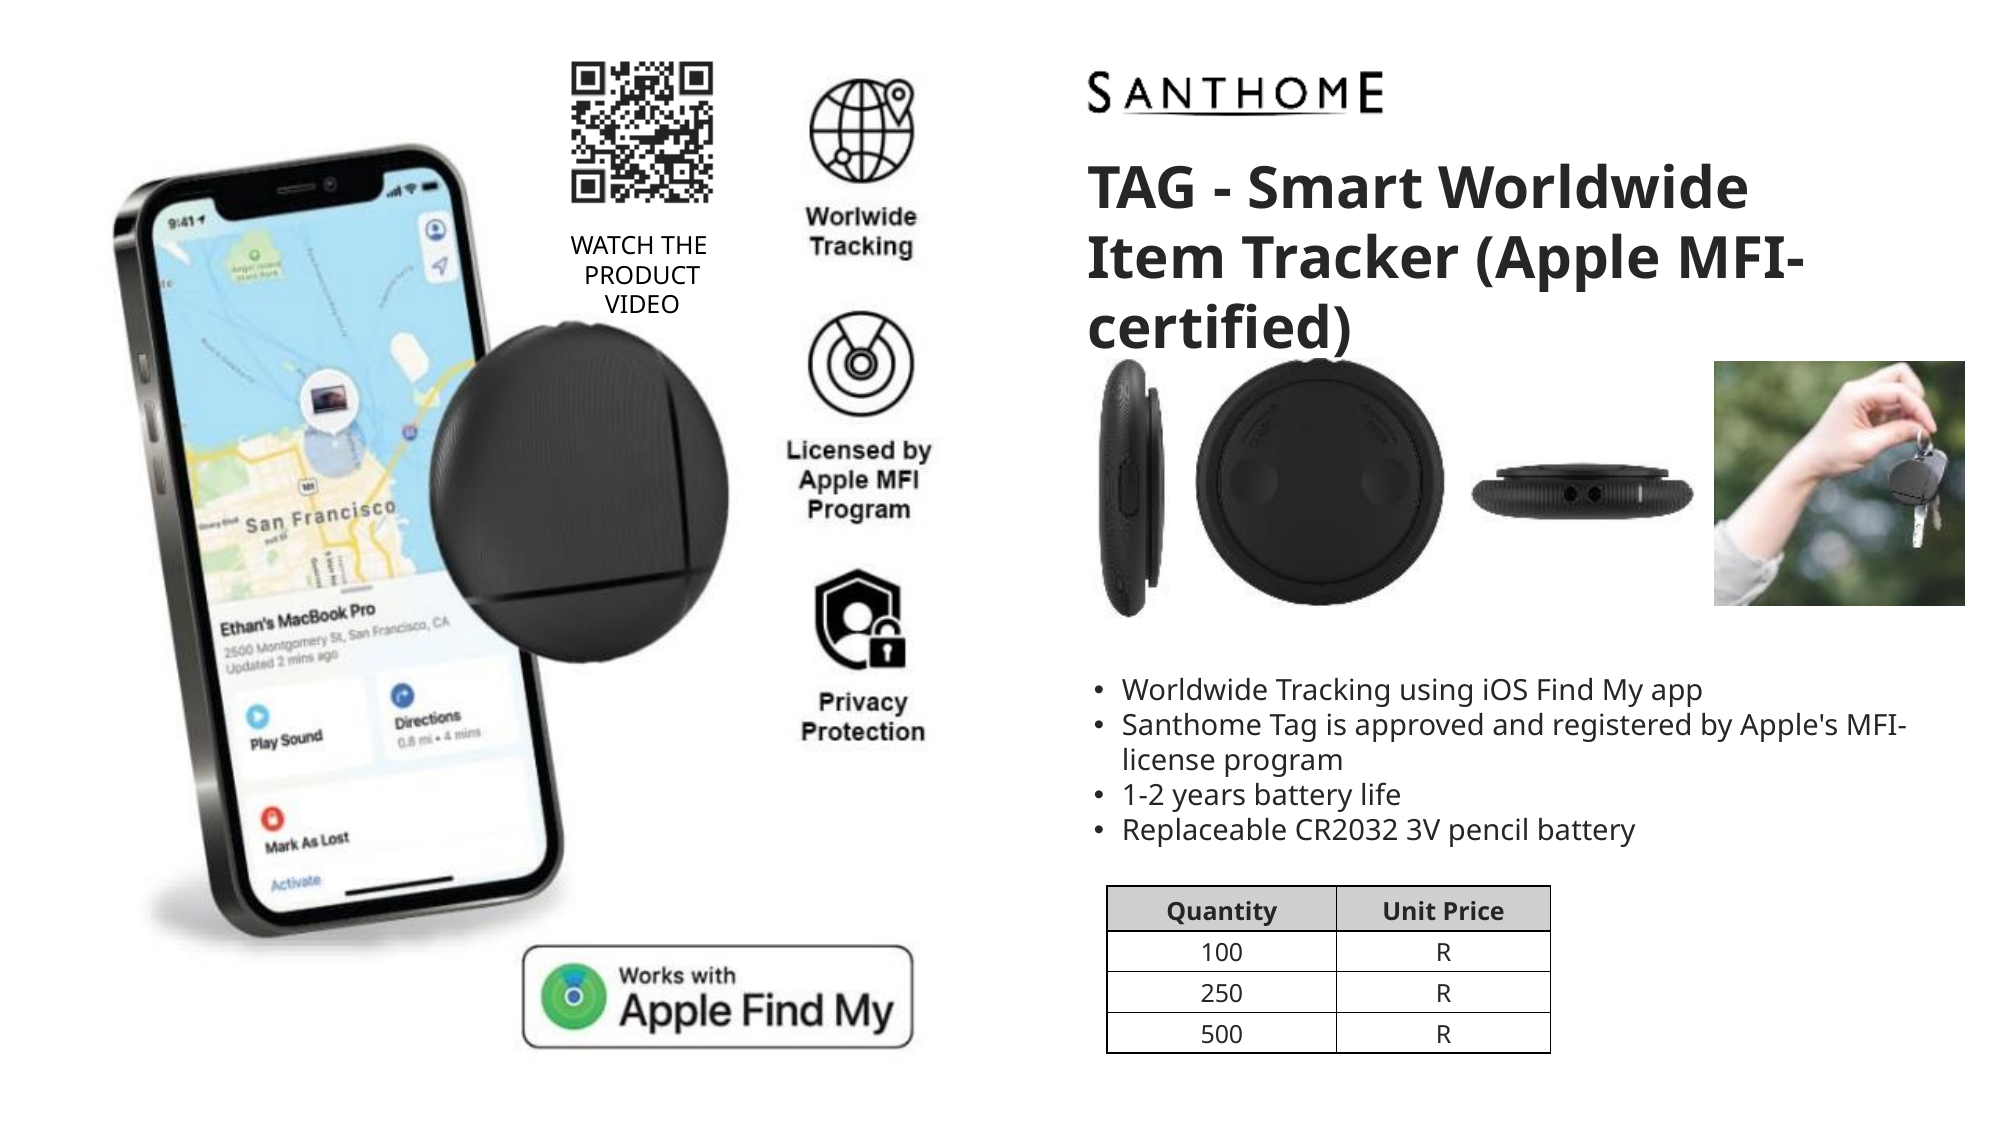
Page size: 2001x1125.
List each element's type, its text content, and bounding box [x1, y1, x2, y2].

picture [1714, 361, 1965, 606]
text_box TAG - Smart Worldwide Item Tracker (Apple MFI-certified) [1072, 142, 1894, 368]
picture [1469, 460, 1697, 526]
table_cell 250 [1108, 972, 1336, 1012]
picture [1079, 59, 1395, 124]
table_header Unit Price [1337, 887, 1550, 930]
table_cell R [1337, 1013, 1550, 1052]
table_cell 500 [1108, 1013, 1336, 1052]
table_cell R [1337, 972, 1550, 1012]
table_cell R [1337, 932, 1550, 971]
table_cell 100 [1108, 932, 1336, 971]
picture [1093, 358, 1171, 619]
picture [1195, 358, 1446, 610]
text_box Worldwide Tracking using iOS Find My app Santhome Tag is approved and registered by Apple's MFI-license program 1-2 years battery life Replaceable CR2032 3V pencil battery [1078, 664, 1963, 854]
picture [0, 0, 976, 1125]
table_header Quantity [1108, 887, 1336, 930]
